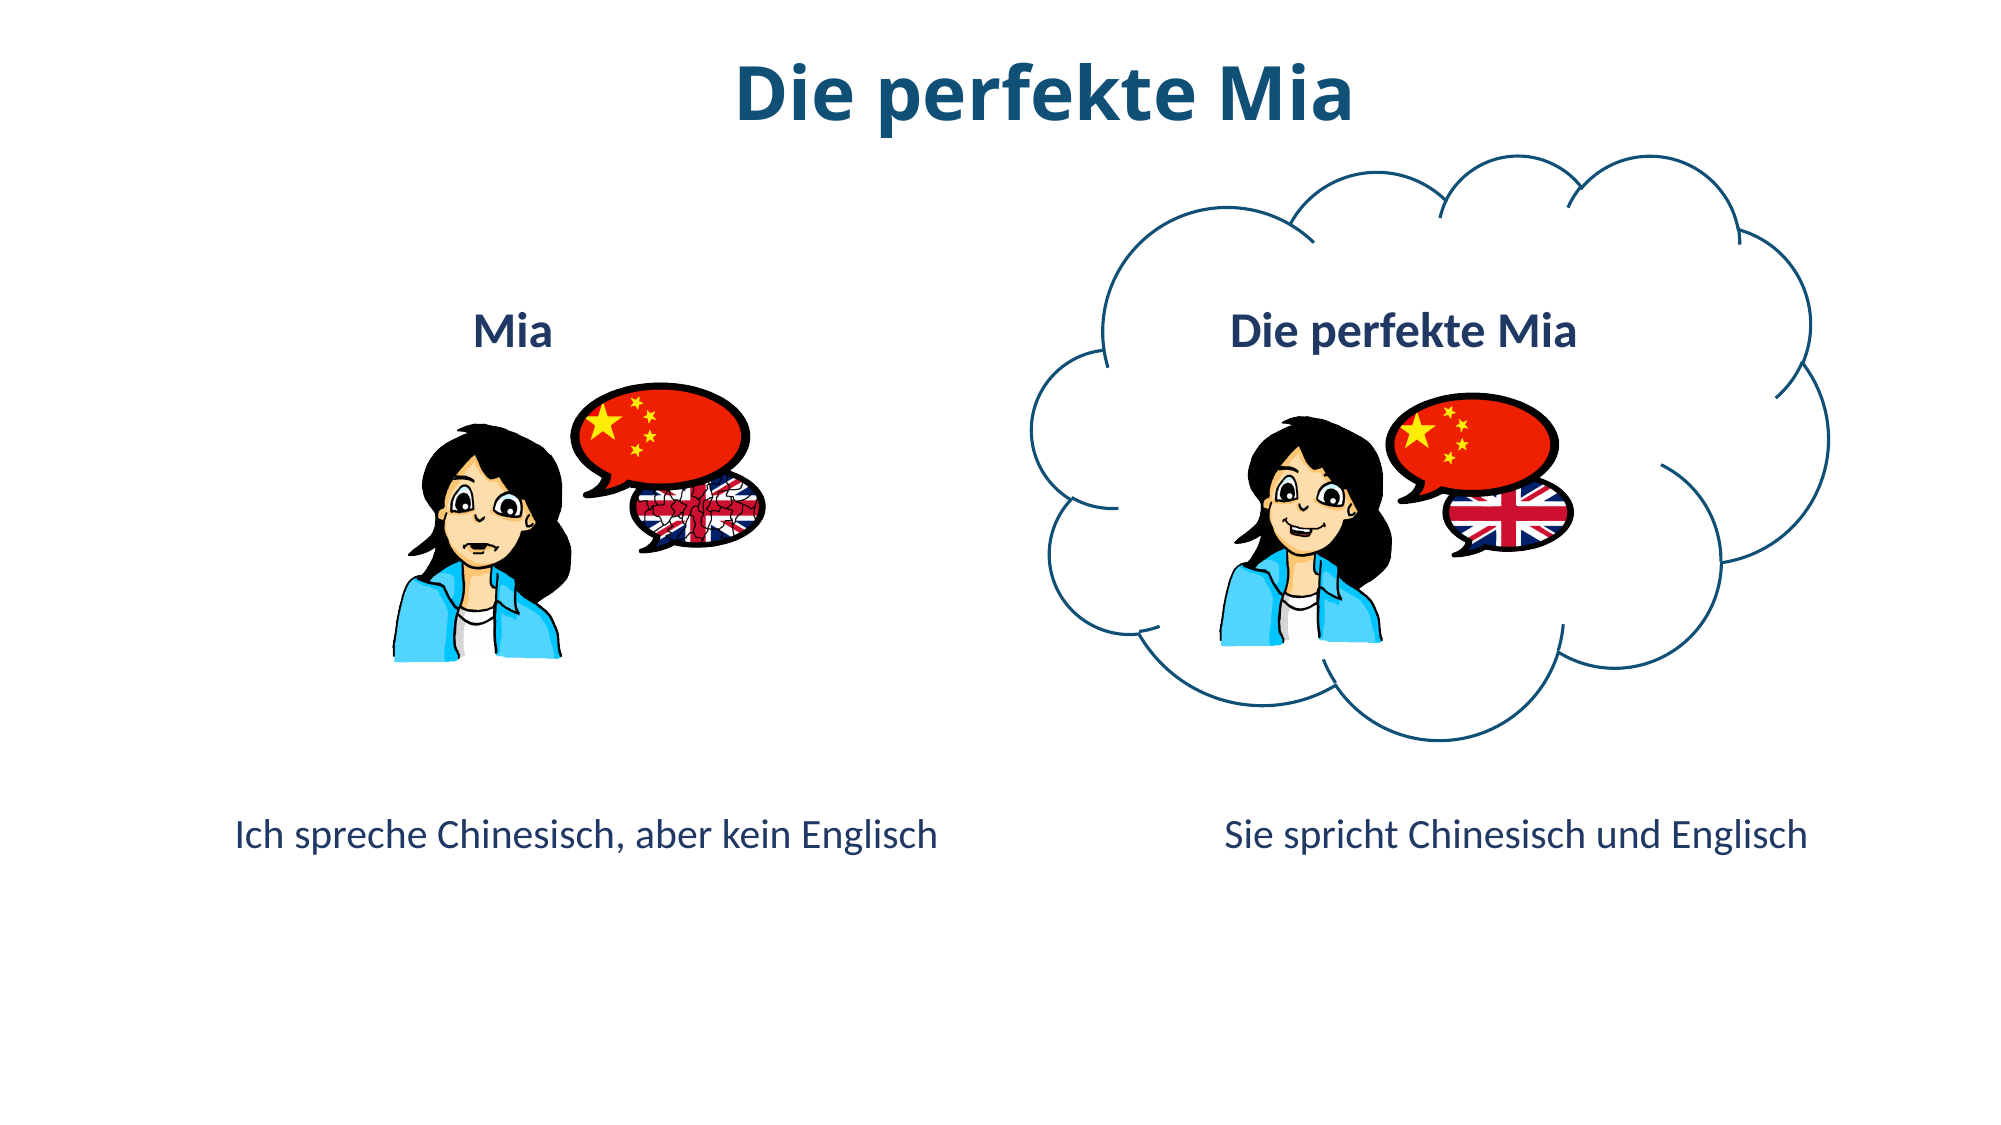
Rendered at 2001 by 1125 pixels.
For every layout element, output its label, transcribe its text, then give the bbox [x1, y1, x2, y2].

text_box Sie spricht Chinesisch und Englisch [1209, 799, 1824, 865]
picture [374, 356, 773, 666]
text_box [1030, 154, 1830, 742]
picture [1196, 367, 1581, 666]
title Die perfekte Mia [718, 38, 1483, 155]
text_box Ich spreche Chinesisch, aber kein Englisch [219, 799, 955, 865]
text_box Mia [457, 289, 569, 356]
